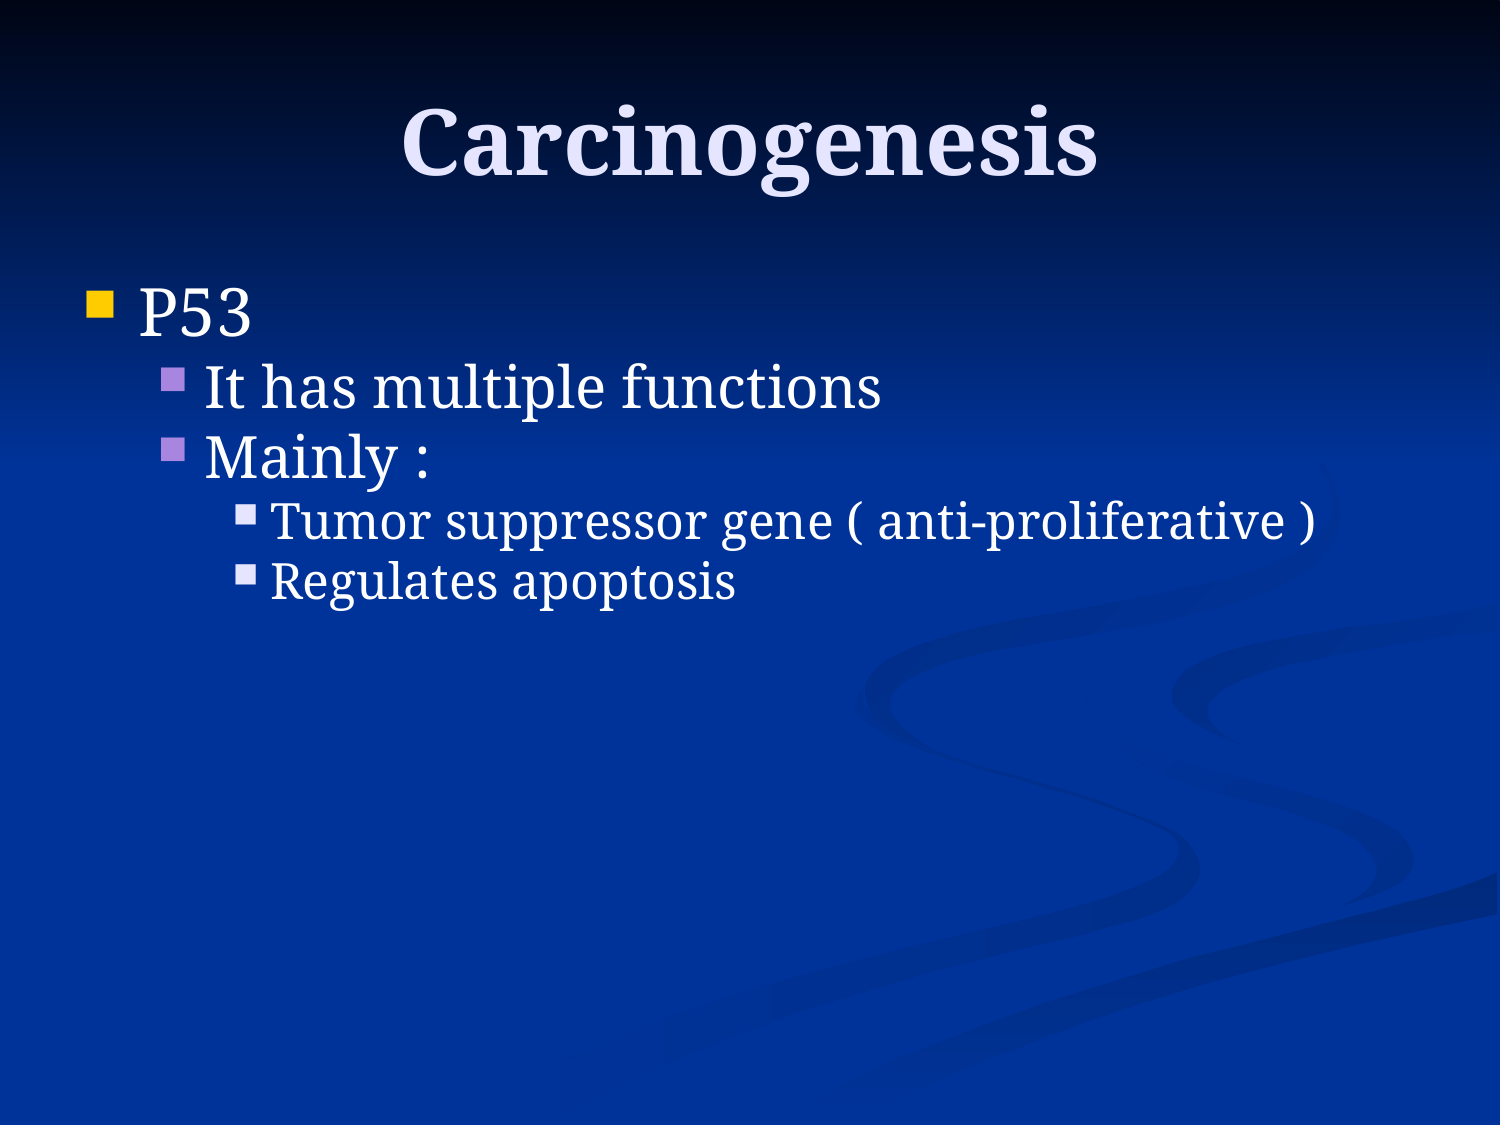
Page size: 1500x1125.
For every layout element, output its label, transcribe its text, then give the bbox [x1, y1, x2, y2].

title Carcinogenesis [74, 44, 1426, 234]
list P53 It has multiple functions Mainly : Tumor suppressor gene ( anti-proliferative ) Regulates apoptosis [74, 261, 1426, 1006]
